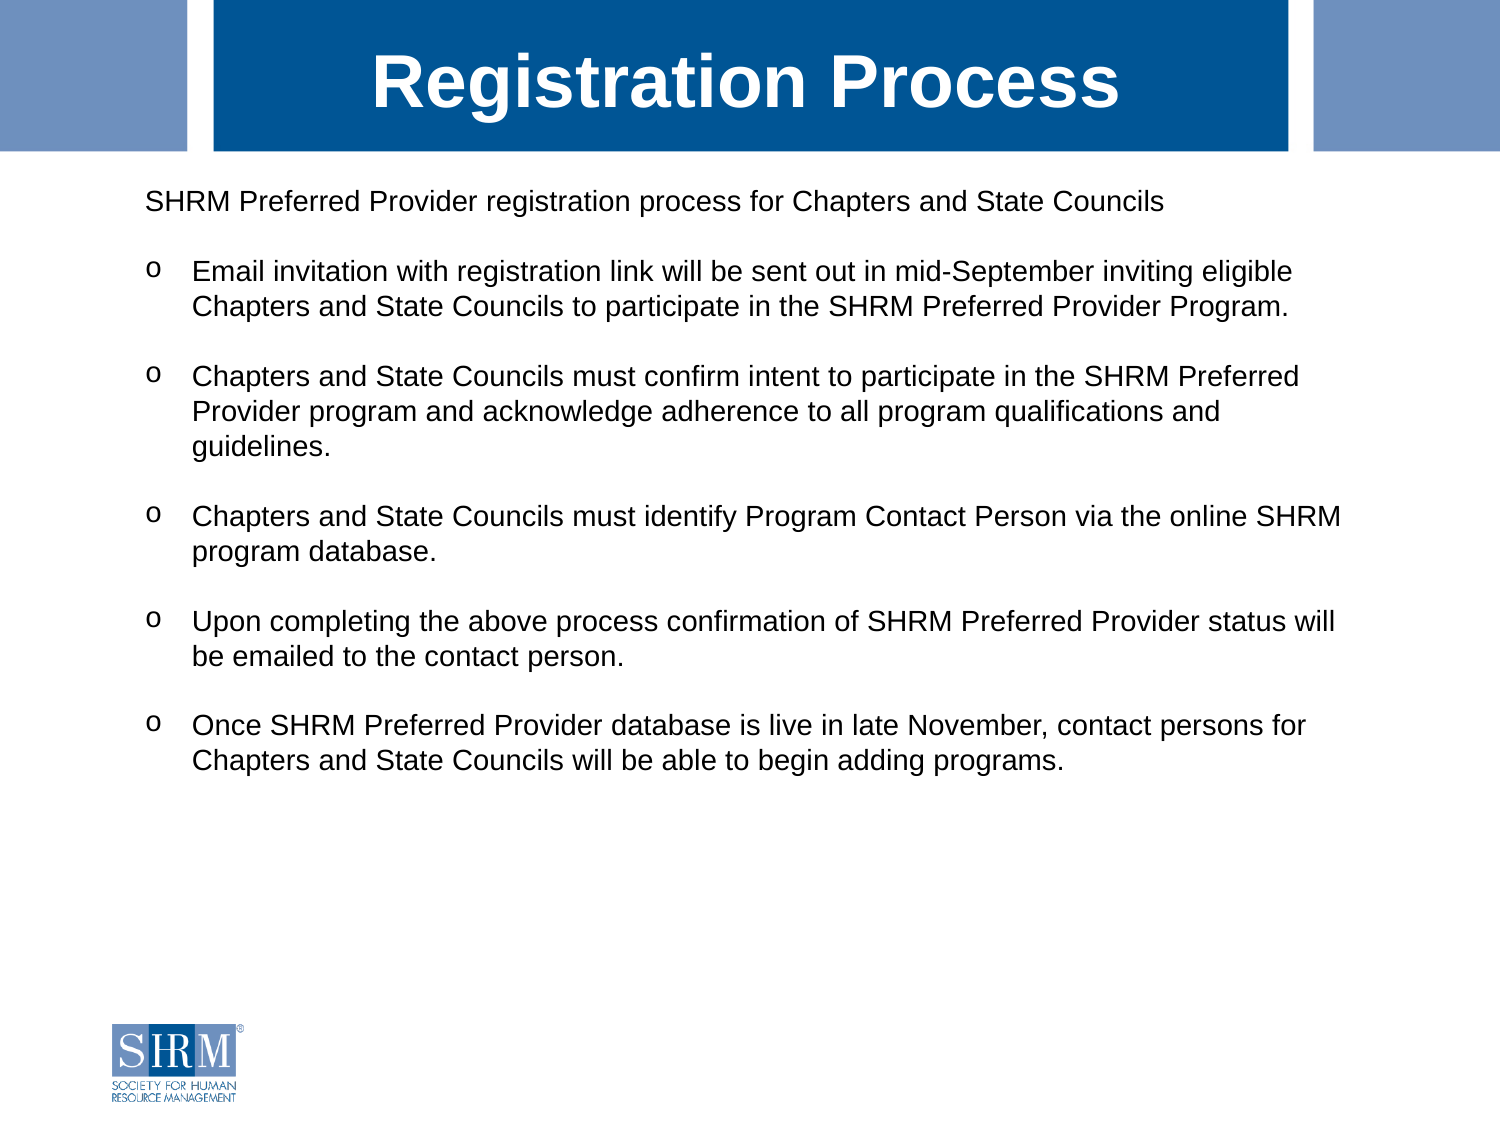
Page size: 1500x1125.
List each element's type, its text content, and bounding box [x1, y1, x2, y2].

text_box Registration Process [220, 24, 1273, 130]
text_box SHRM Preferred Provider registration process for Chapters and State Councils Email invitation with registration link will be sent out in mid-September inviting eligible Chapters and State Councils to participate in the SHRM Preferred Provider Program. Chapters and State Councils must confirm intent to participate in the SHRM Preferred Provider program and acknowledge adherence to all program qualifications and guidelines. Chapters and State Councils must identify Program Contact Person via the online SHRM program database. Upon completing the above process confirmation of SHRM Preferred Provider status will be emailed to the contact person. Once SHRM Preferred Provider database is live in late November, contact persons for Chapters and State Councils will be able to begin adding programs. [130, 174, 1368, 829]
picture [0, 0, 1500, 1125]
